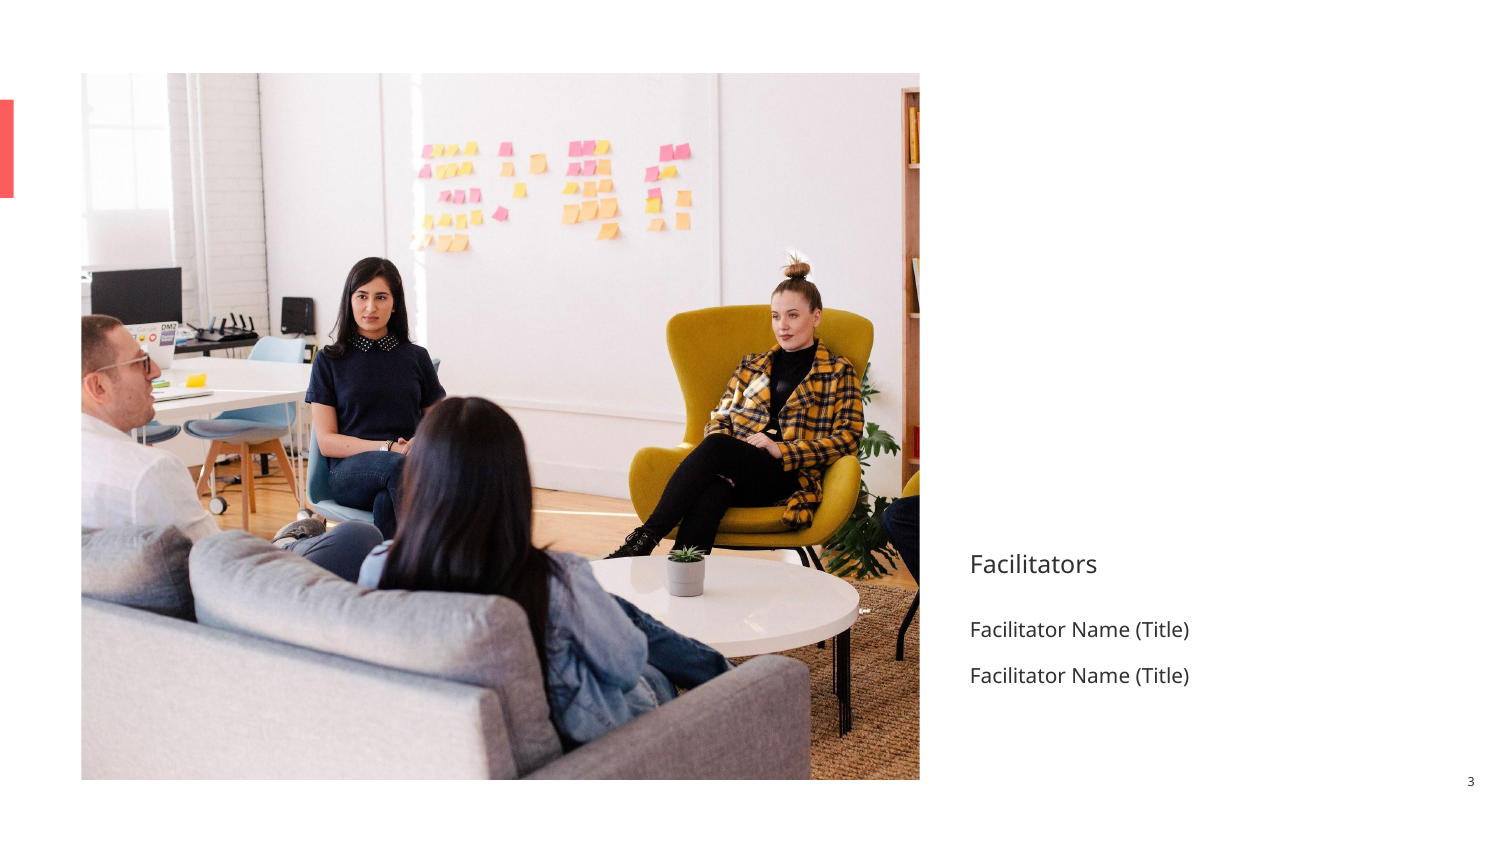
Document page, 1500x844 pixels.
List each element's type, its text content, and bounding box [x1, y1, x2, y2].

slide_number ‹#› [1426, 768, 1500, 798]
list Facilitator Name (Title) Facilitator Name (Title) [954, 598, 1422, 753]
title Facilitators [954, 530, 1422, 597]
picture [80, 72, 920, 780]
